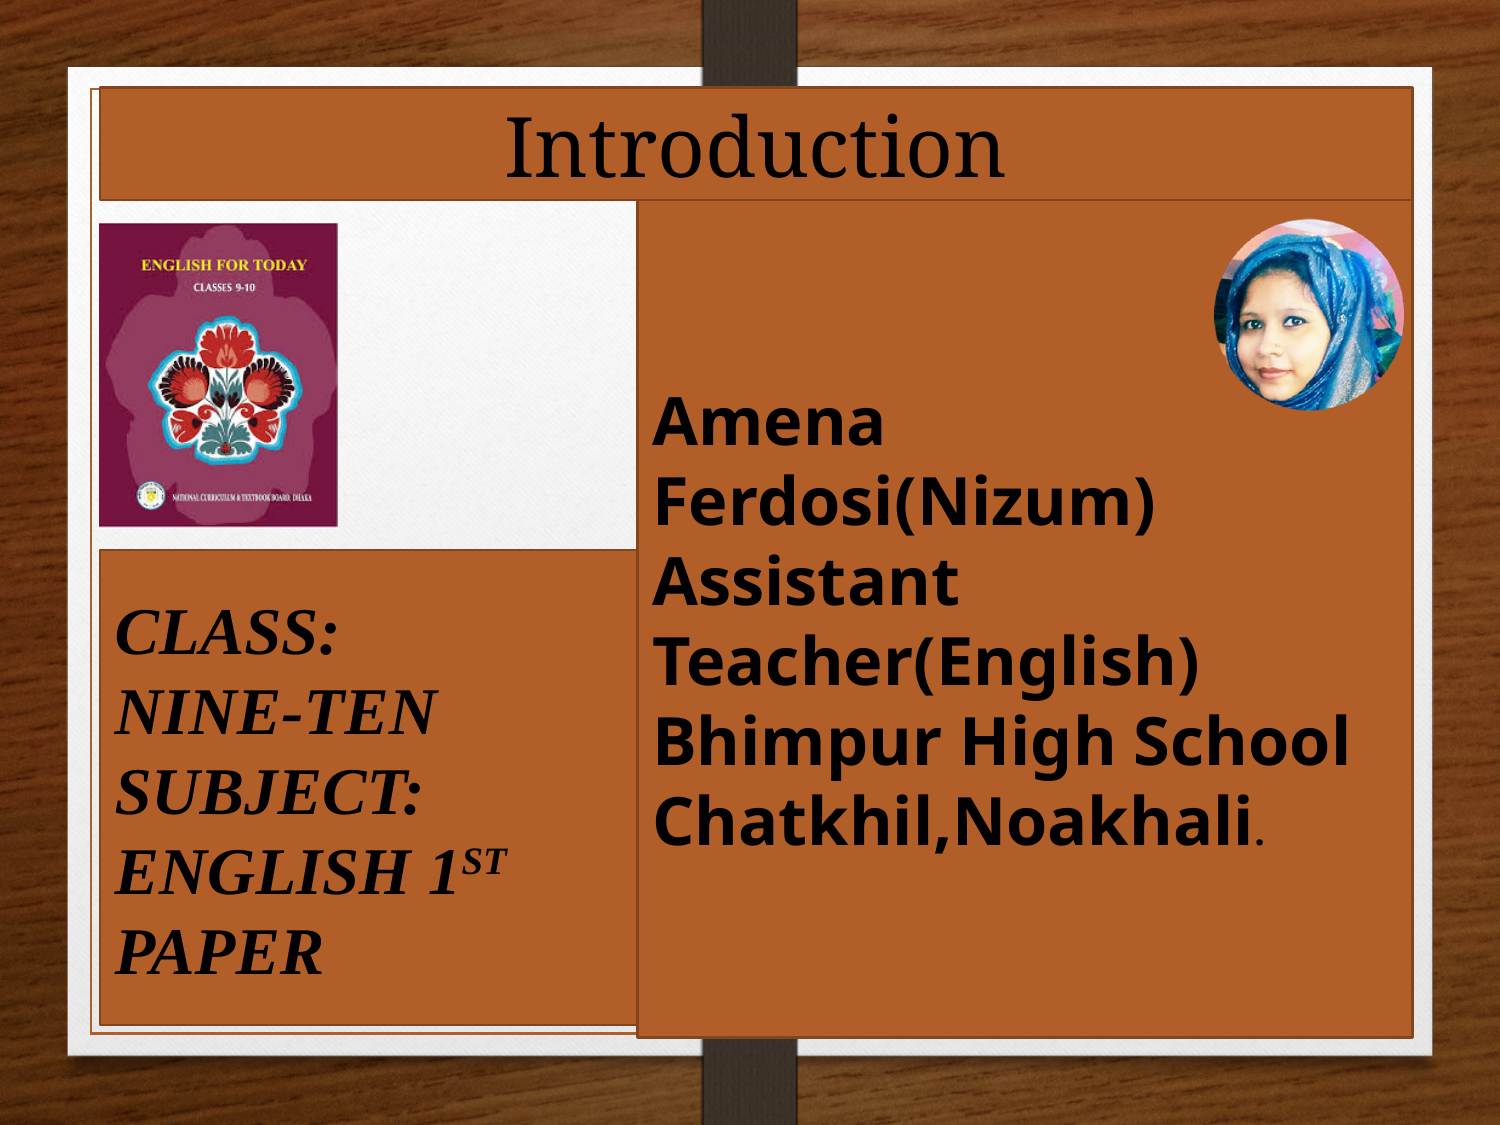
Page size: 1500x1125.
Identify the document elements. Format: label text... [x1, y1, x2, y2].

text_box Introduction [99, 86, 1414, 201]
picture [0, 0, 699, 1125]
text_box Amena Ferdosi(Nizum) Assistant Teacher(English) Bhimpur High School Chatkhil,Noakhali. [636, 199, 1414, 1039]
picture [1214, 199, 1405, 430]
text_box CLASS: NINE-TEN SUBJECT: ENGLISH 1ST PAPER [99, 549, 639, 1026]
picture [92, 90, 636, 1032]
picture [700, 0, 1500, 1125]
